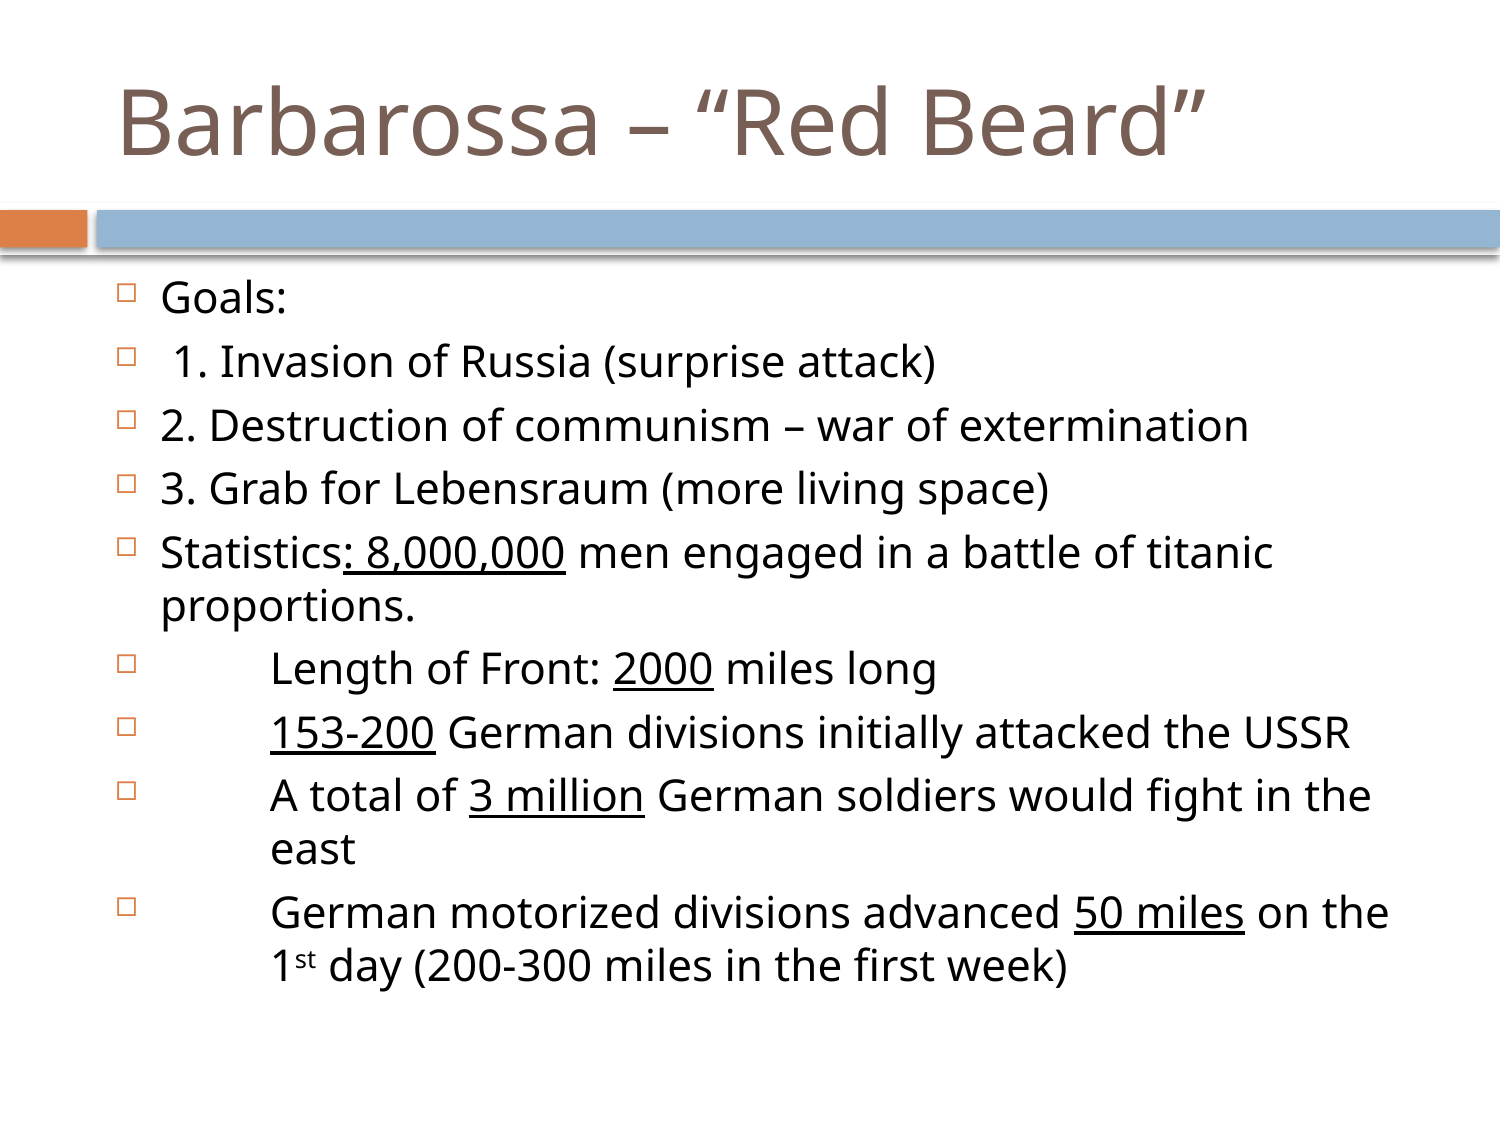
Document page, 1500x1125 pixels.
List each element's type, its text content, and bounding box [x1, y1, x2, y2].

list Goals: 1. Invasion of Russia (surprise attack) 2. Destruction of communism – war of extermination 3. Grab for Lebensraum (more living space) Statistics: 8,000,000 men engaged in a battle of titanic proportions. Length of Front: 2000 miles long 153-200 German divisions initially attacked the USSR A total of 3 million German soldiers would fight in the east German motorized divisions advanced 50 miles on the 1st day (200-300 miles in the first week) [100, 262, 1438, 1000]
title Barbarossa – “Red Beard” [100, 37, 1438, 200]
